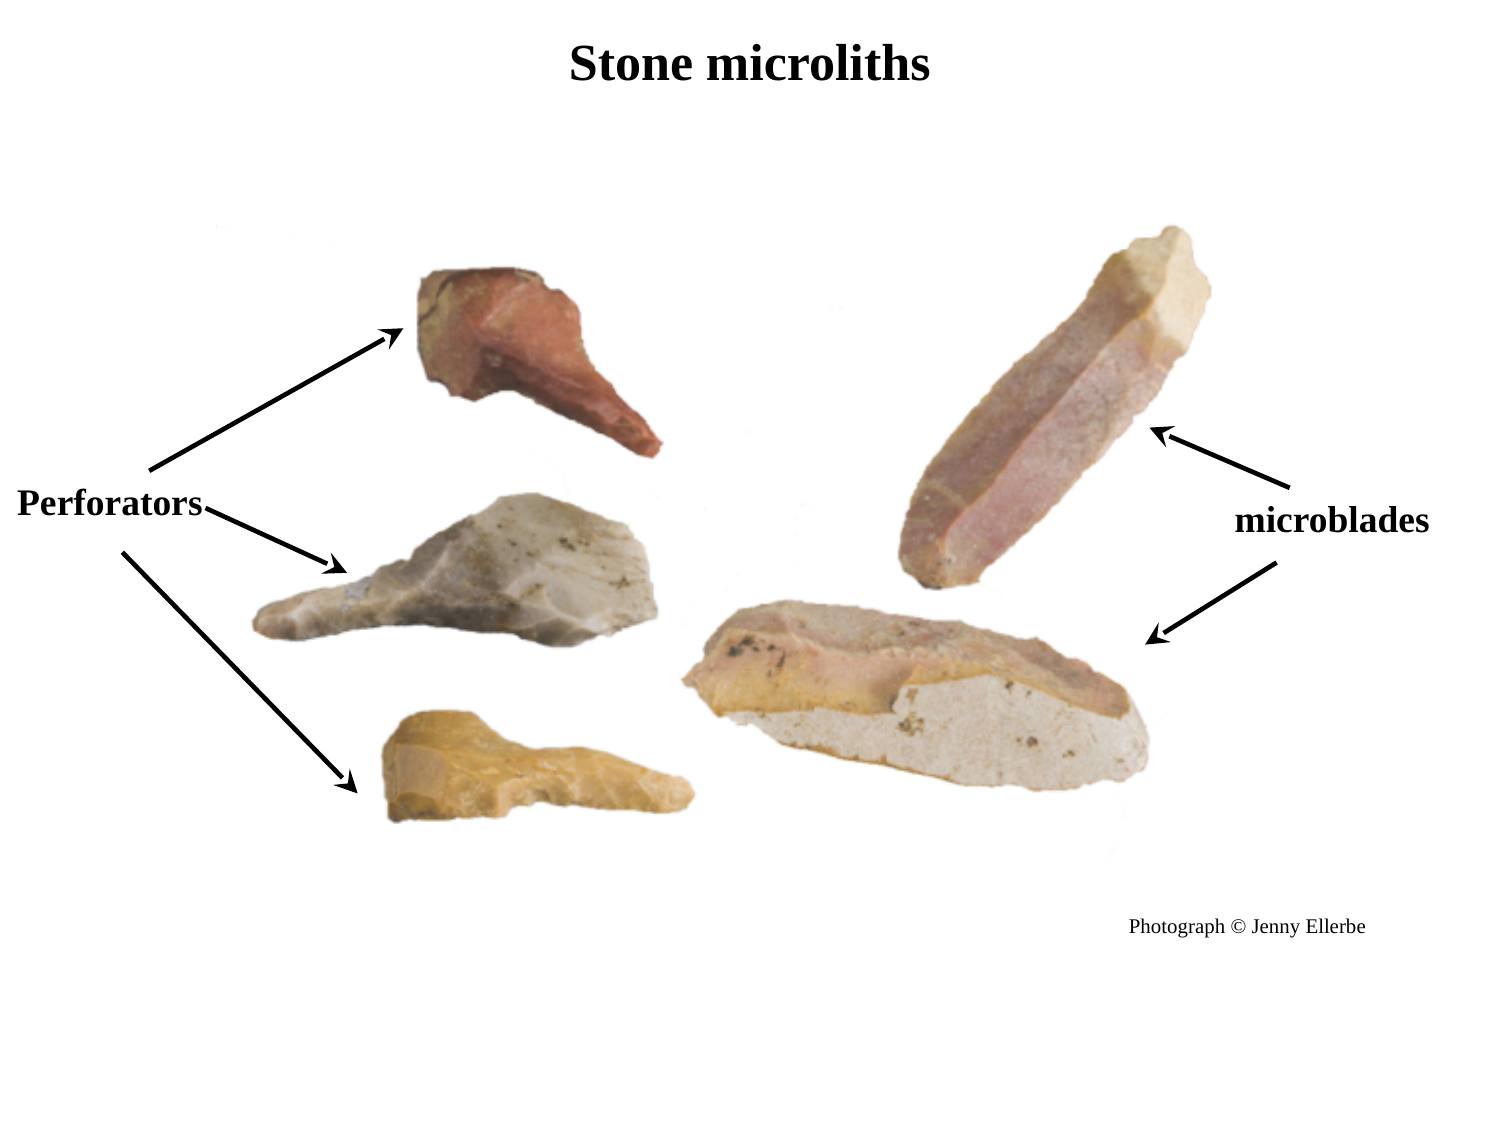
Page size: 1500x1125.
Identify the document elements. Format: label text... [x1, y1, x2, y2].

text_box Photograph © Jenny Ellerbe [1108, 904, 1389, 946]
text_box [148, 327, 404, 471]
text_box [122, 551, 358, 794]
text_box Stone microliths [210, 21, 1290, 82]
picture [215, 200, 1240, 869]
text_box microblades [1244, 487, 1455, 535]
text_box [1144, 562, 1277, 645]
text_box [1149, 427, 1290, 489]
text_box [205, 507, 348, 550]
text_box Perforators [0, 469, 210, 535]
